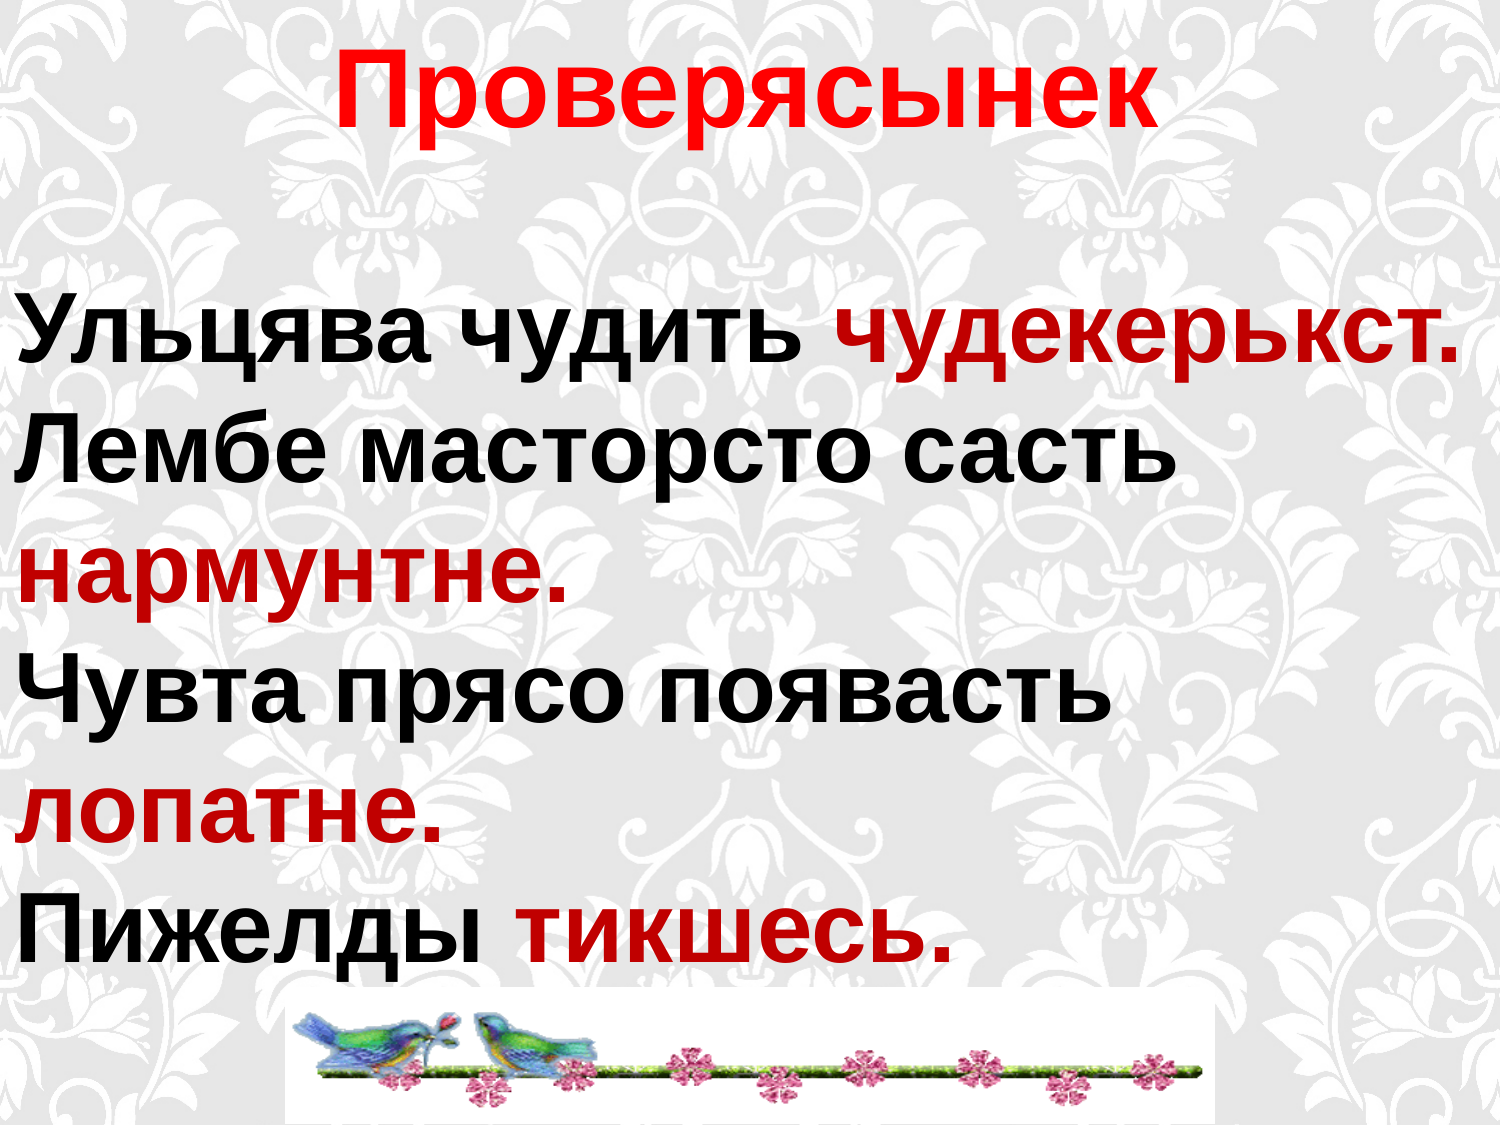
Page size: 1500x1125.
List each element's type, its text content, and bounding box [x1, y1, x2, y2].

text_box Проверясынек [317, 7, 1174, 157]
picture [284, 987, 1216, 1125]
text_box Ульцява чудить чудекерькст. Лембе масторсто састь нармунтне. Чувта прясо появасть лопатне. Пижелды тикшесь. [0, 255, 1500, 990]
